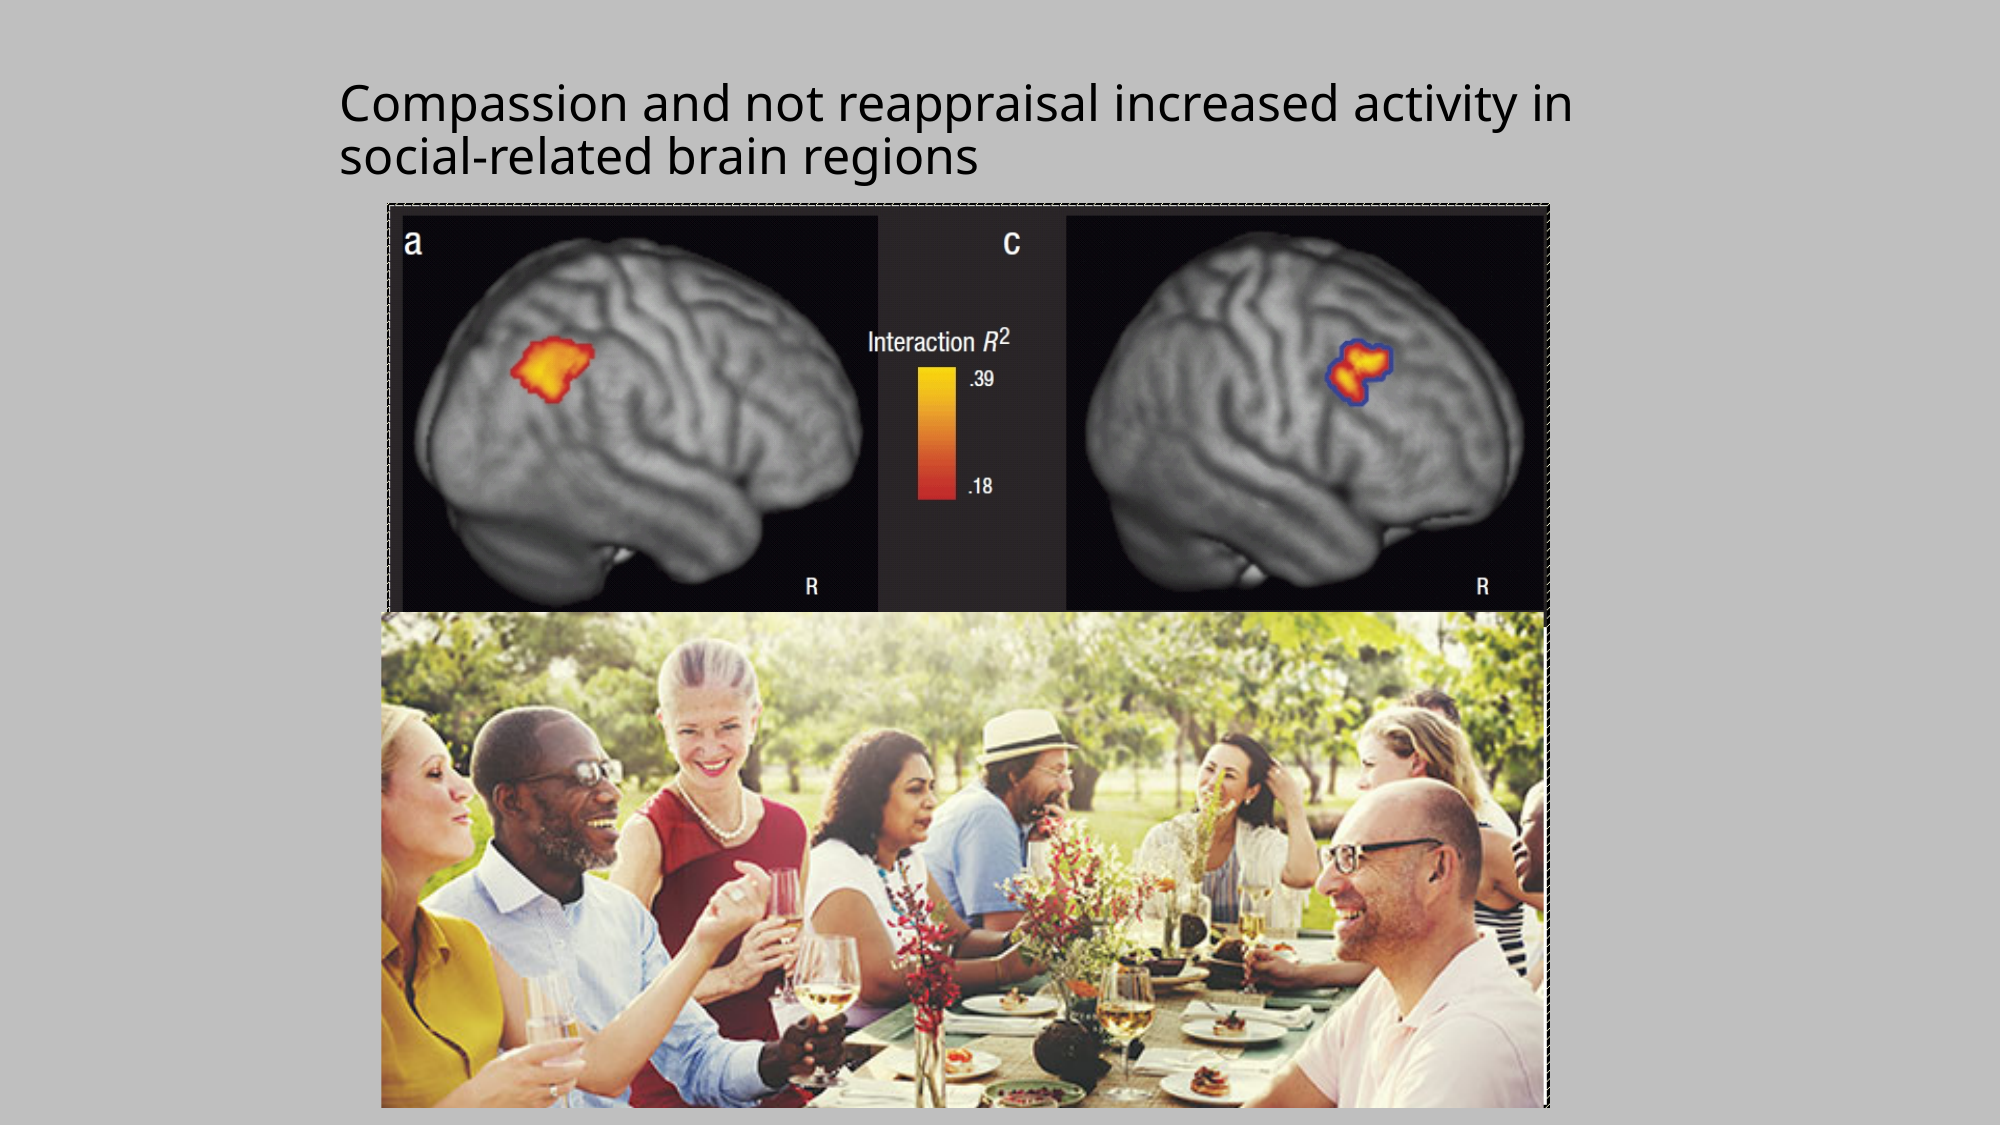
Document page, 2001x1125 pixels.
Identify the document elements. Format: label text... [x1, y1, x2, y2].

title Compassion and not reappraisal increased activity in social-related brain regions [324, 12, 1600, 252]
picture [381, 612, 1544, 1108]
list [387, 203, 1550, 1108]
